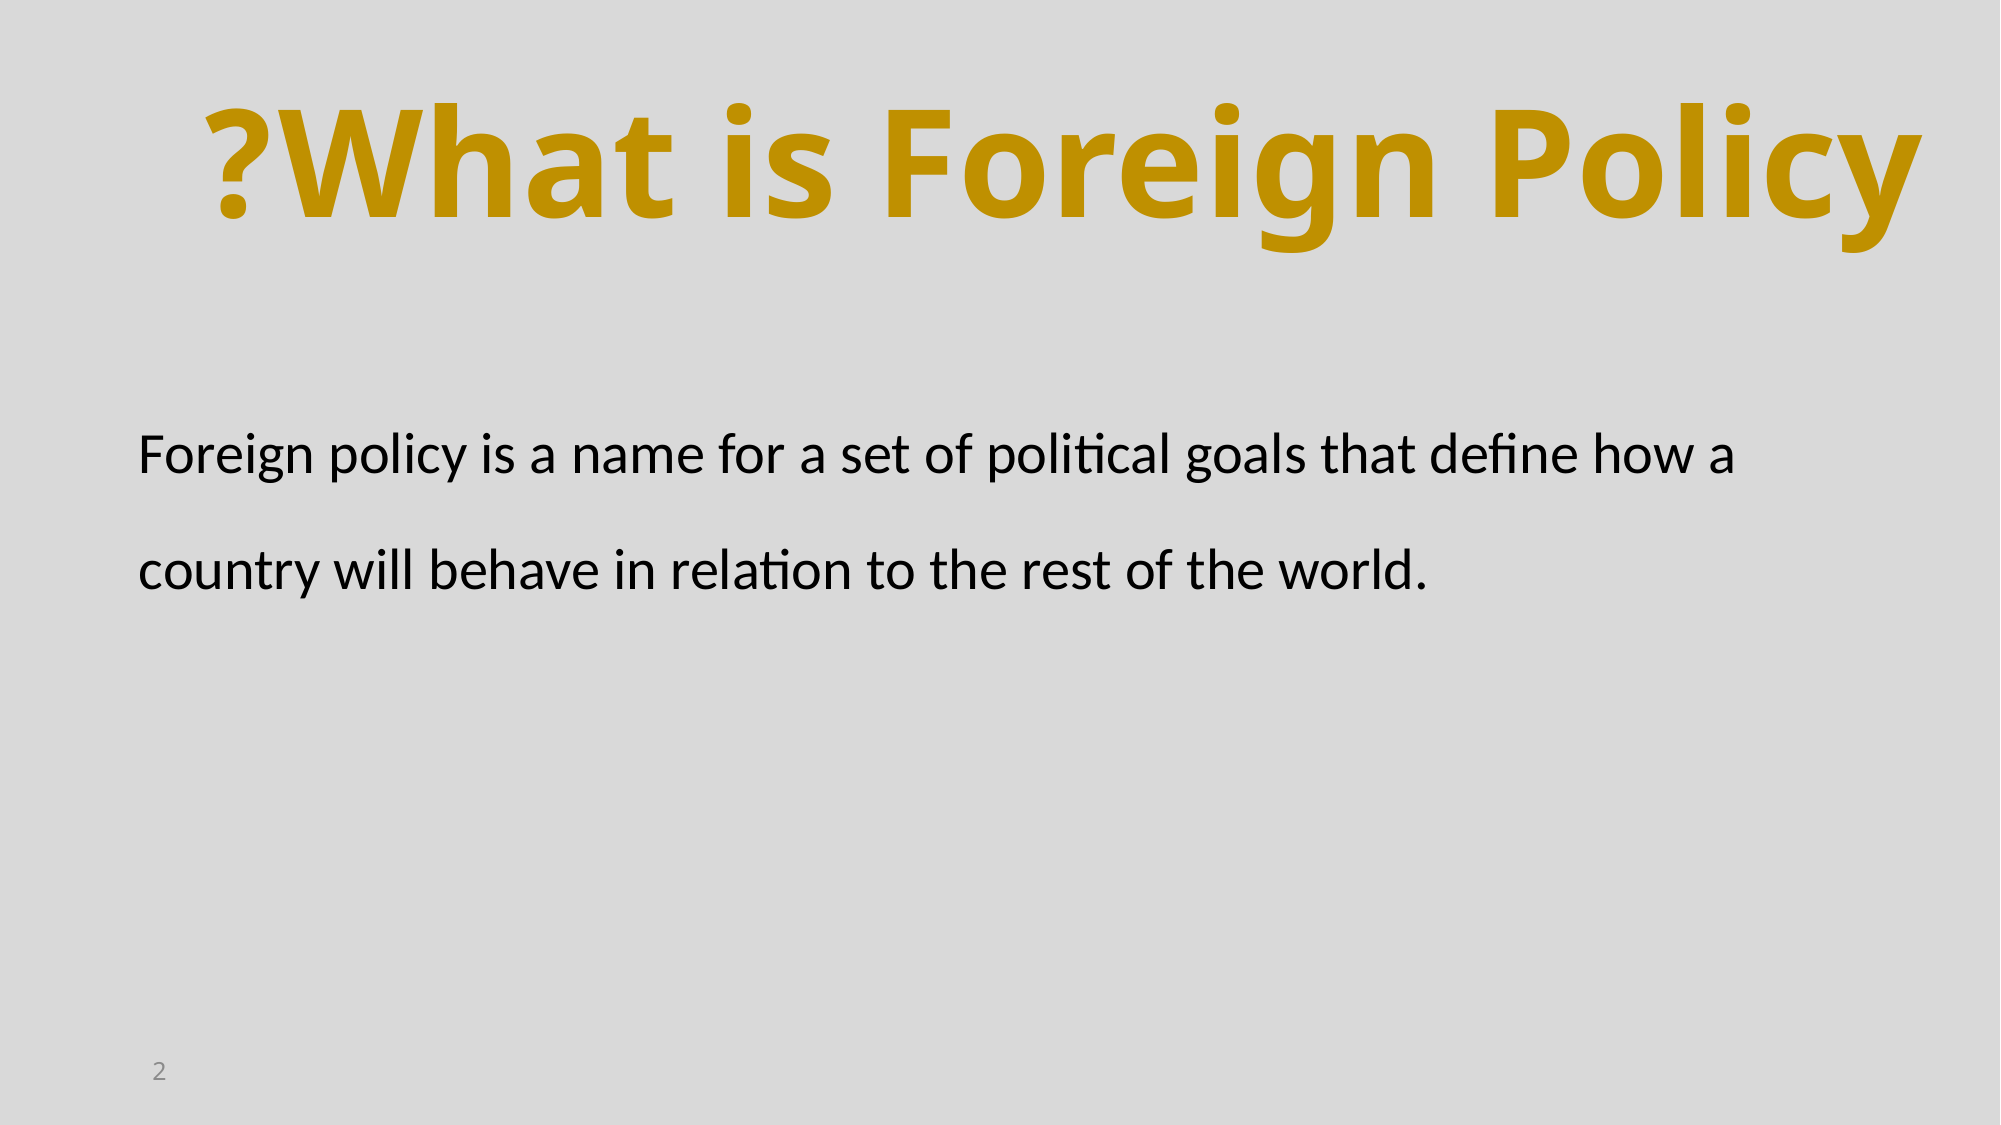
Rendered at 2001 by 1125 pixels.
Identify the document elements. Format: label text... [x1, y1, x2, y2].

slide_number 2 [137, 1042, 588, 1103]
text_box What is Foreign Policy? [182, 60, 1939, 256]
list Foreign policy is a name for a set of political goals that define how a country will behave in relation to the rest of the world. [86, 337, 1895, 862]
